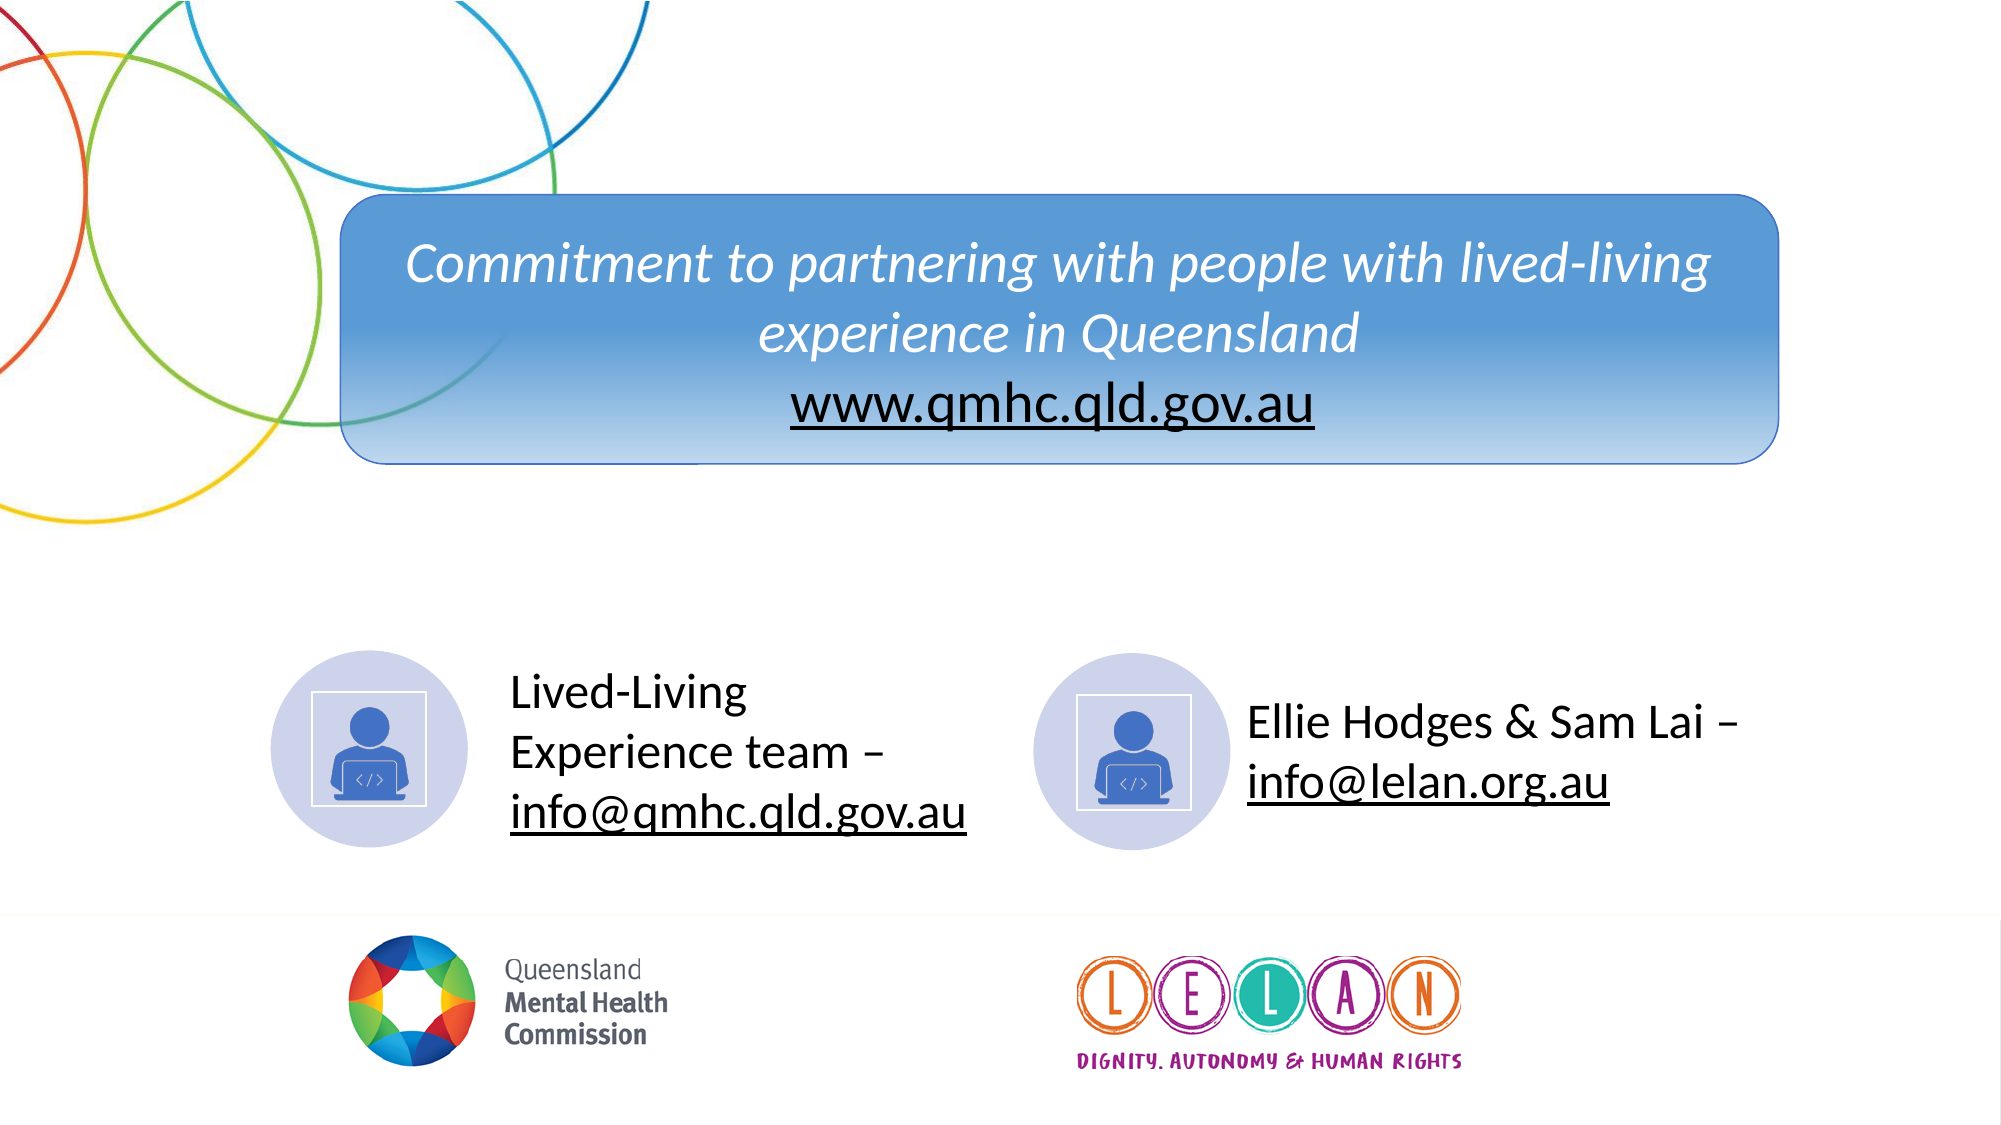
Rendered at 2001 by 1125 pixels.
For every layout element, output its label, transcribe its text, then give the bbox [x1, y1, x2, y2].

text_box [270, 650, 1808, 851]
picture [0, 1, 2001, 1125]
text_box Commitment to partnering with people with lived-living experience in Queensland www.qmhc.qld.gov.au [340, 194, 1779, 464]
